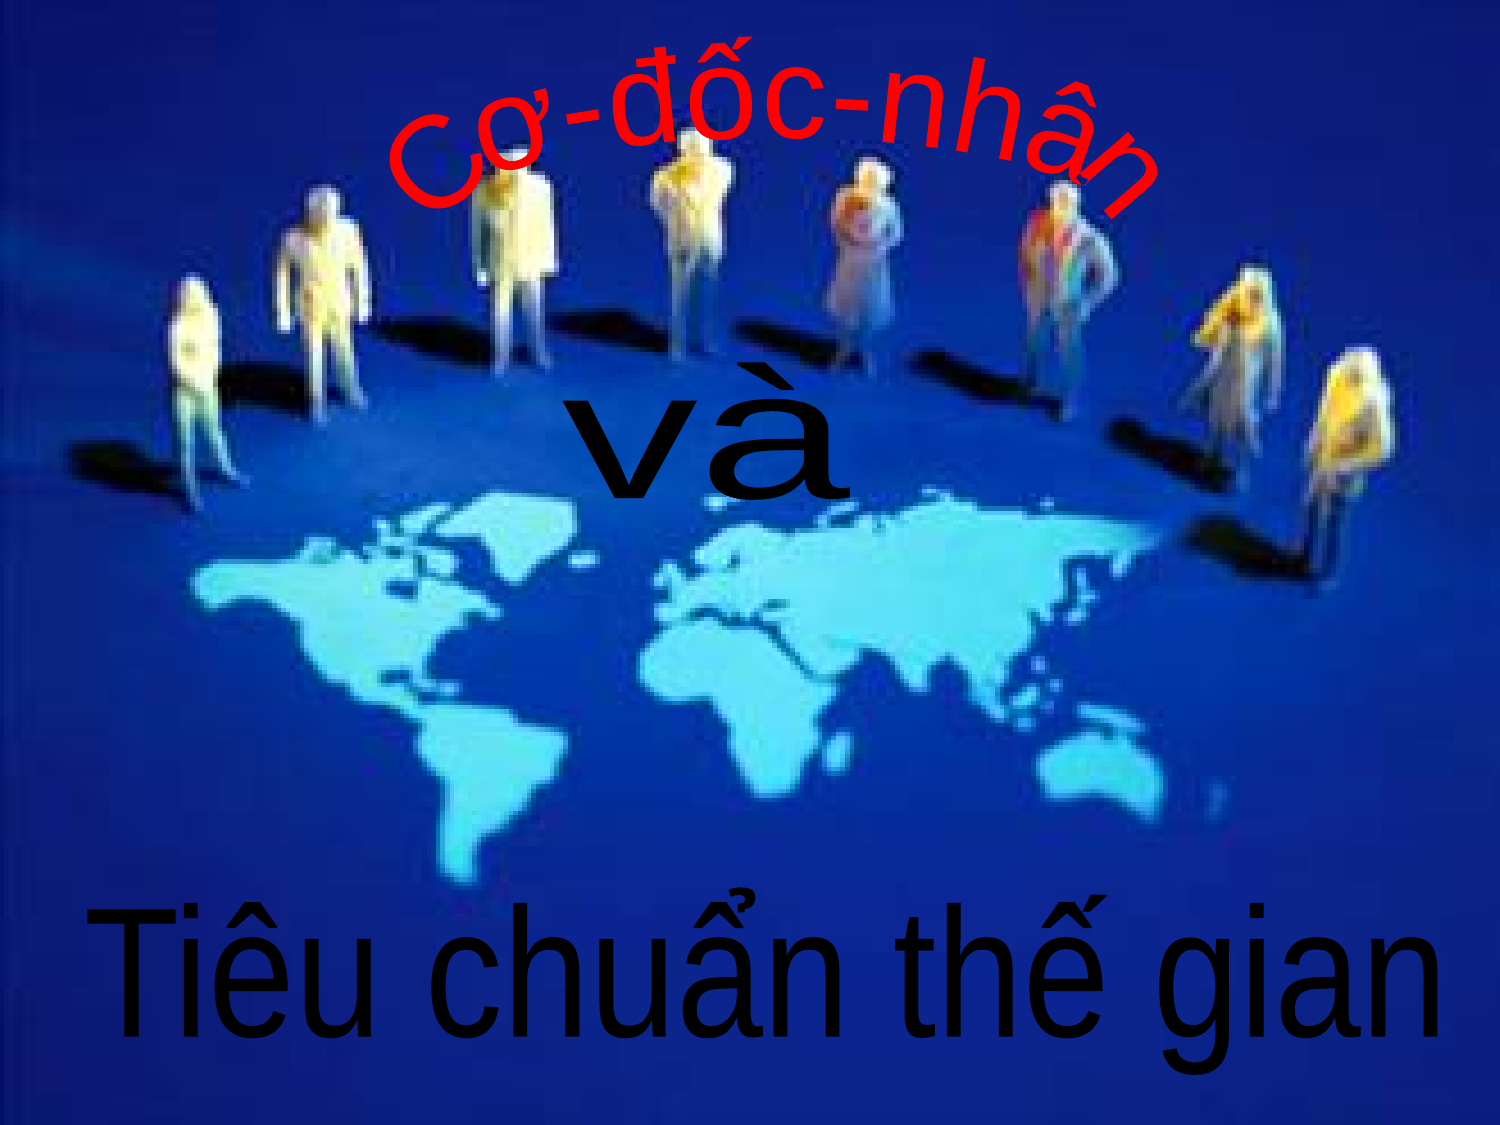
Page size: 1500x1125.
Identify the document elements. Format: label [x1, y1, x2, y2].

list [0, 0, 1500, 1125]
